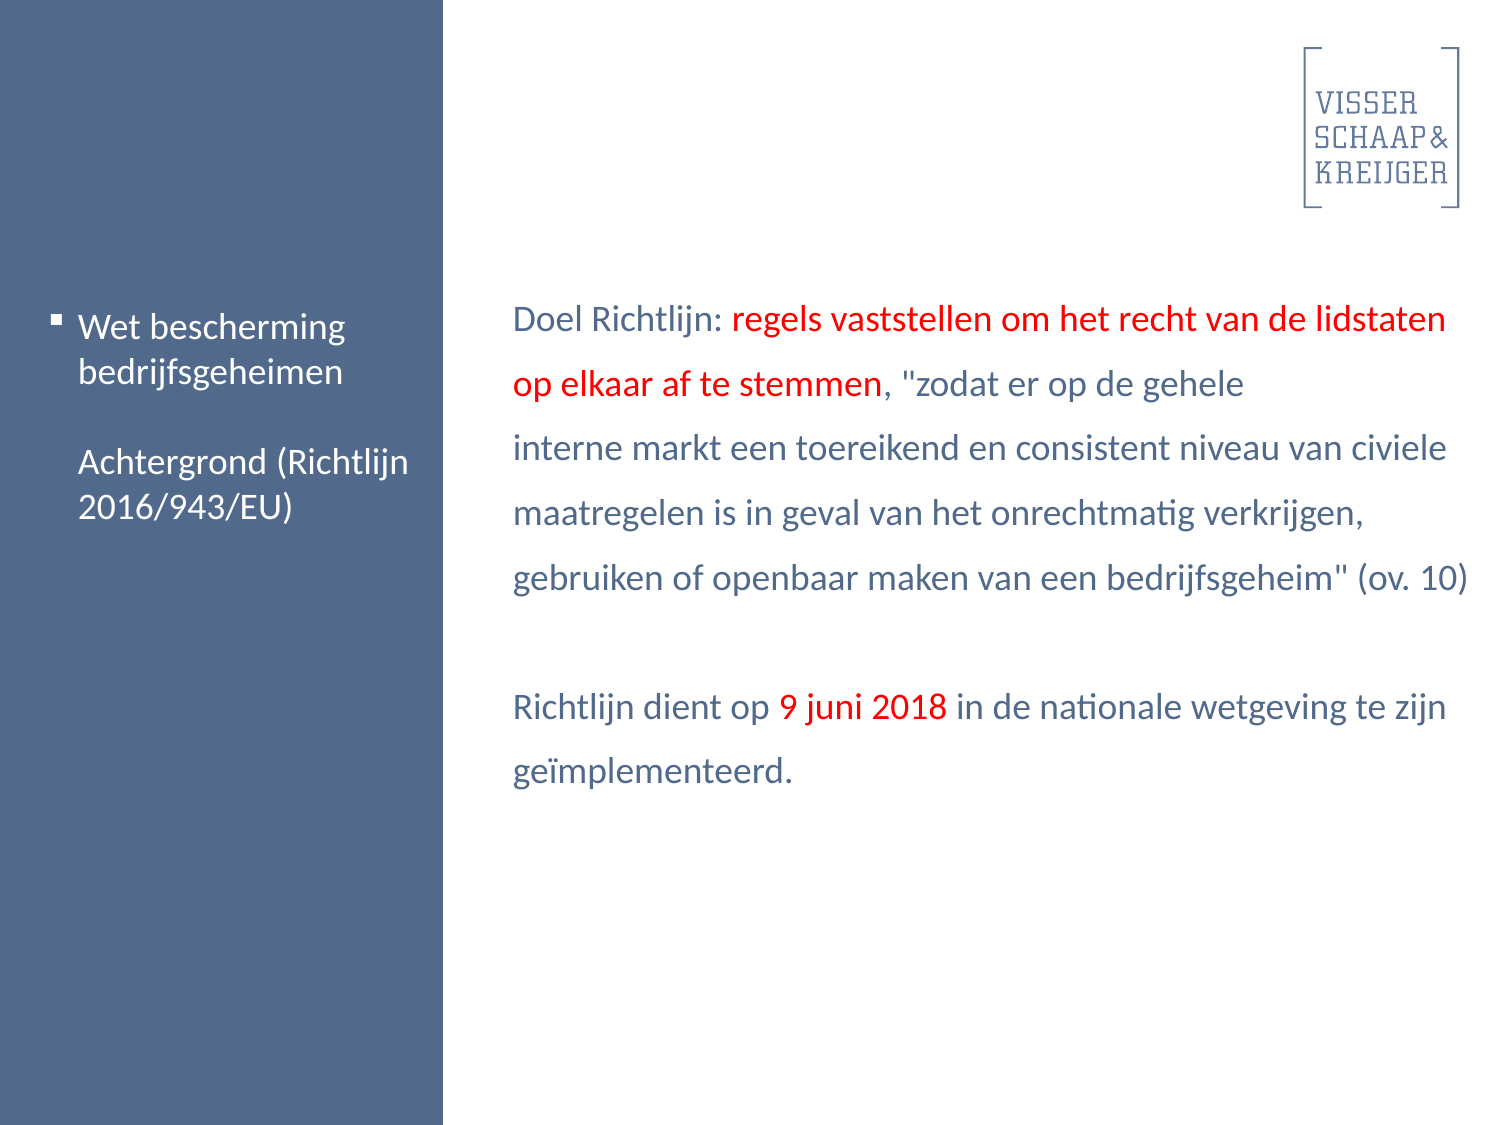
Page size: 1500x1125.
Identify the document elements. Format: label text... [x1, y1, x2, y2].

text_box Doel Richtlijn: regels vaststellen om het recht van de lidstaten op elkaar af te stemmen, "zodat er op de gehele interne markt een toereikend en consistent niveau van civiele maatregelen is in geval van het onrechtmatig verkrijgen, gebruiken of openbaar maken van een bedrijfsgeheim" (ov. 10) Richtlijn dient op 9 juni 2018 in de nationale wetgeving te zijn geïmplementeerd. [497, 267, 1498, 907]
list Wet bescherming bedrijfsgeheimen Achtergrond (Richtlijn 2016/943/EU) [33, 267, 443, 907]
